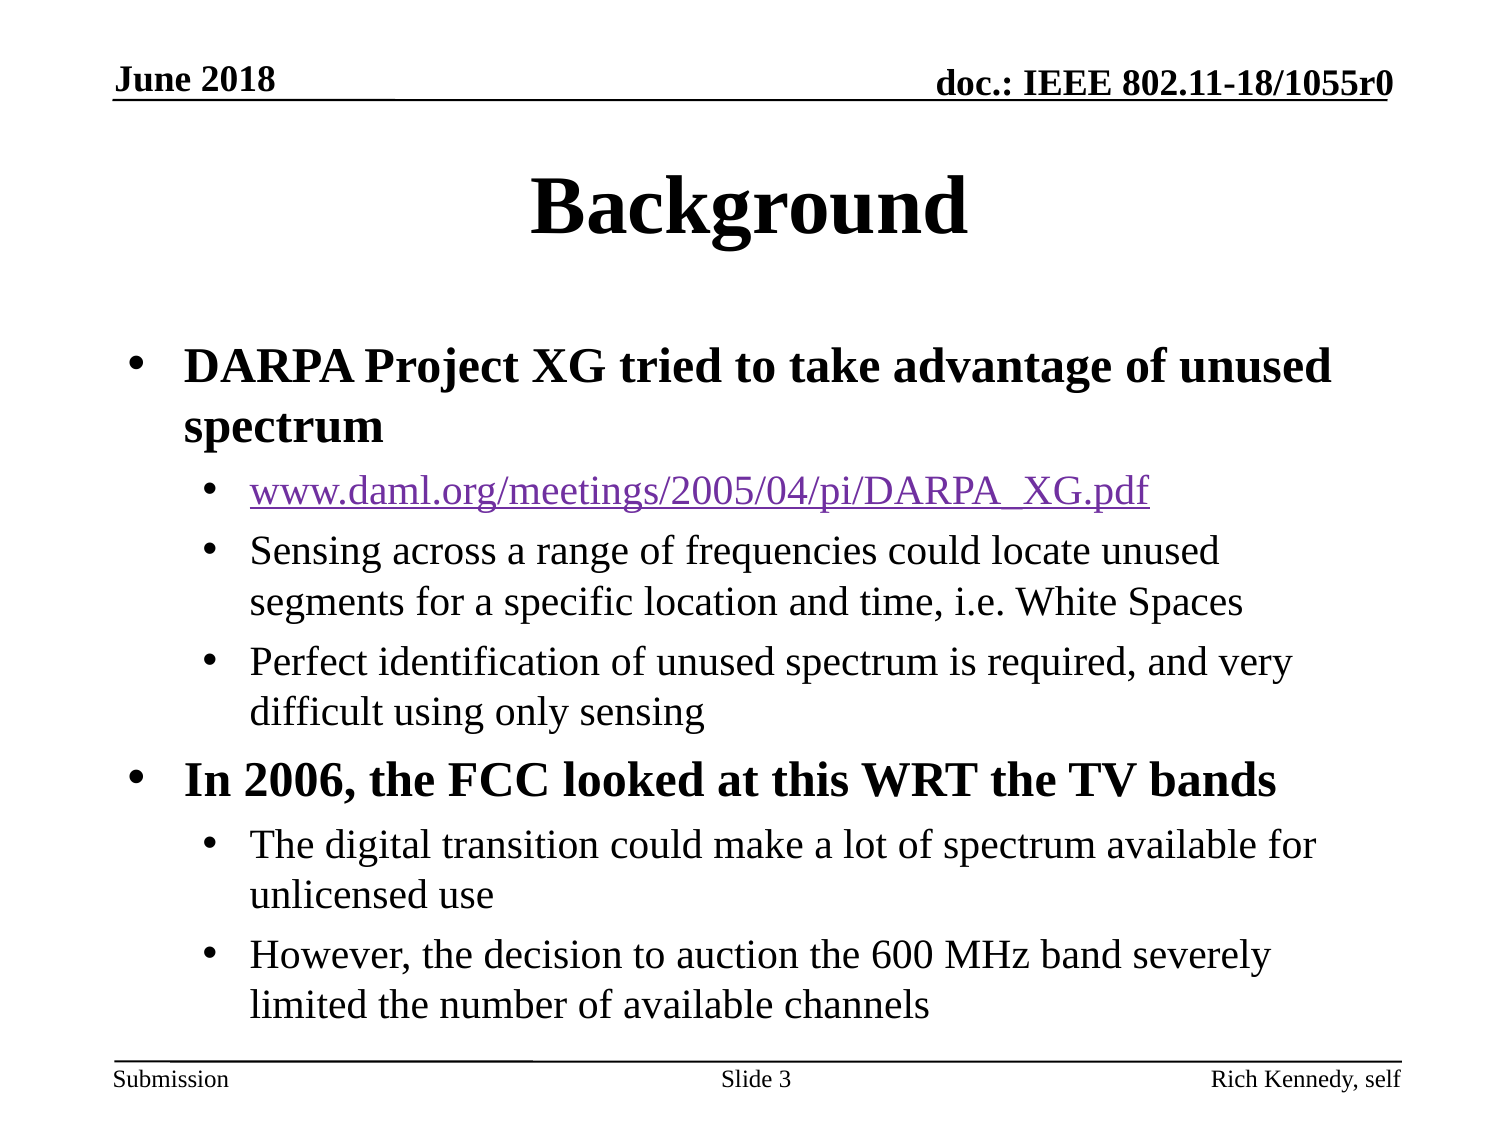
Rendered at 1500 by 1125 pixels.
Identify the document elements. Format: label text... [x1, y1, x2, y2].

slide_number Slide 3 [712, 1061, 800, 1123]
footer Rich Kennedy, self [878, 1061, 1402, 1093]
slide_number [114, 54, 423, 100]
list DARPA Project XG tried to take advantage of unused spectrum www.daml.org/meetings/2005/04/pi/DARPA_XG.pdf Sensing across a range of frequencies could locate unused segments for a specific location and time, i.e. White Spaces Perfect identification of unused spectrum is required, and very difficult using only sensing In 2006, the FCC looked at this WRT the TV bands The digital transition could make a lot of spectrum available for unlicensed use However, the decision to auction the 600 MHz band severely limited the number of available channels [112, 324, 1388, 1038]
title Background [112, 112, 1388, 288]
